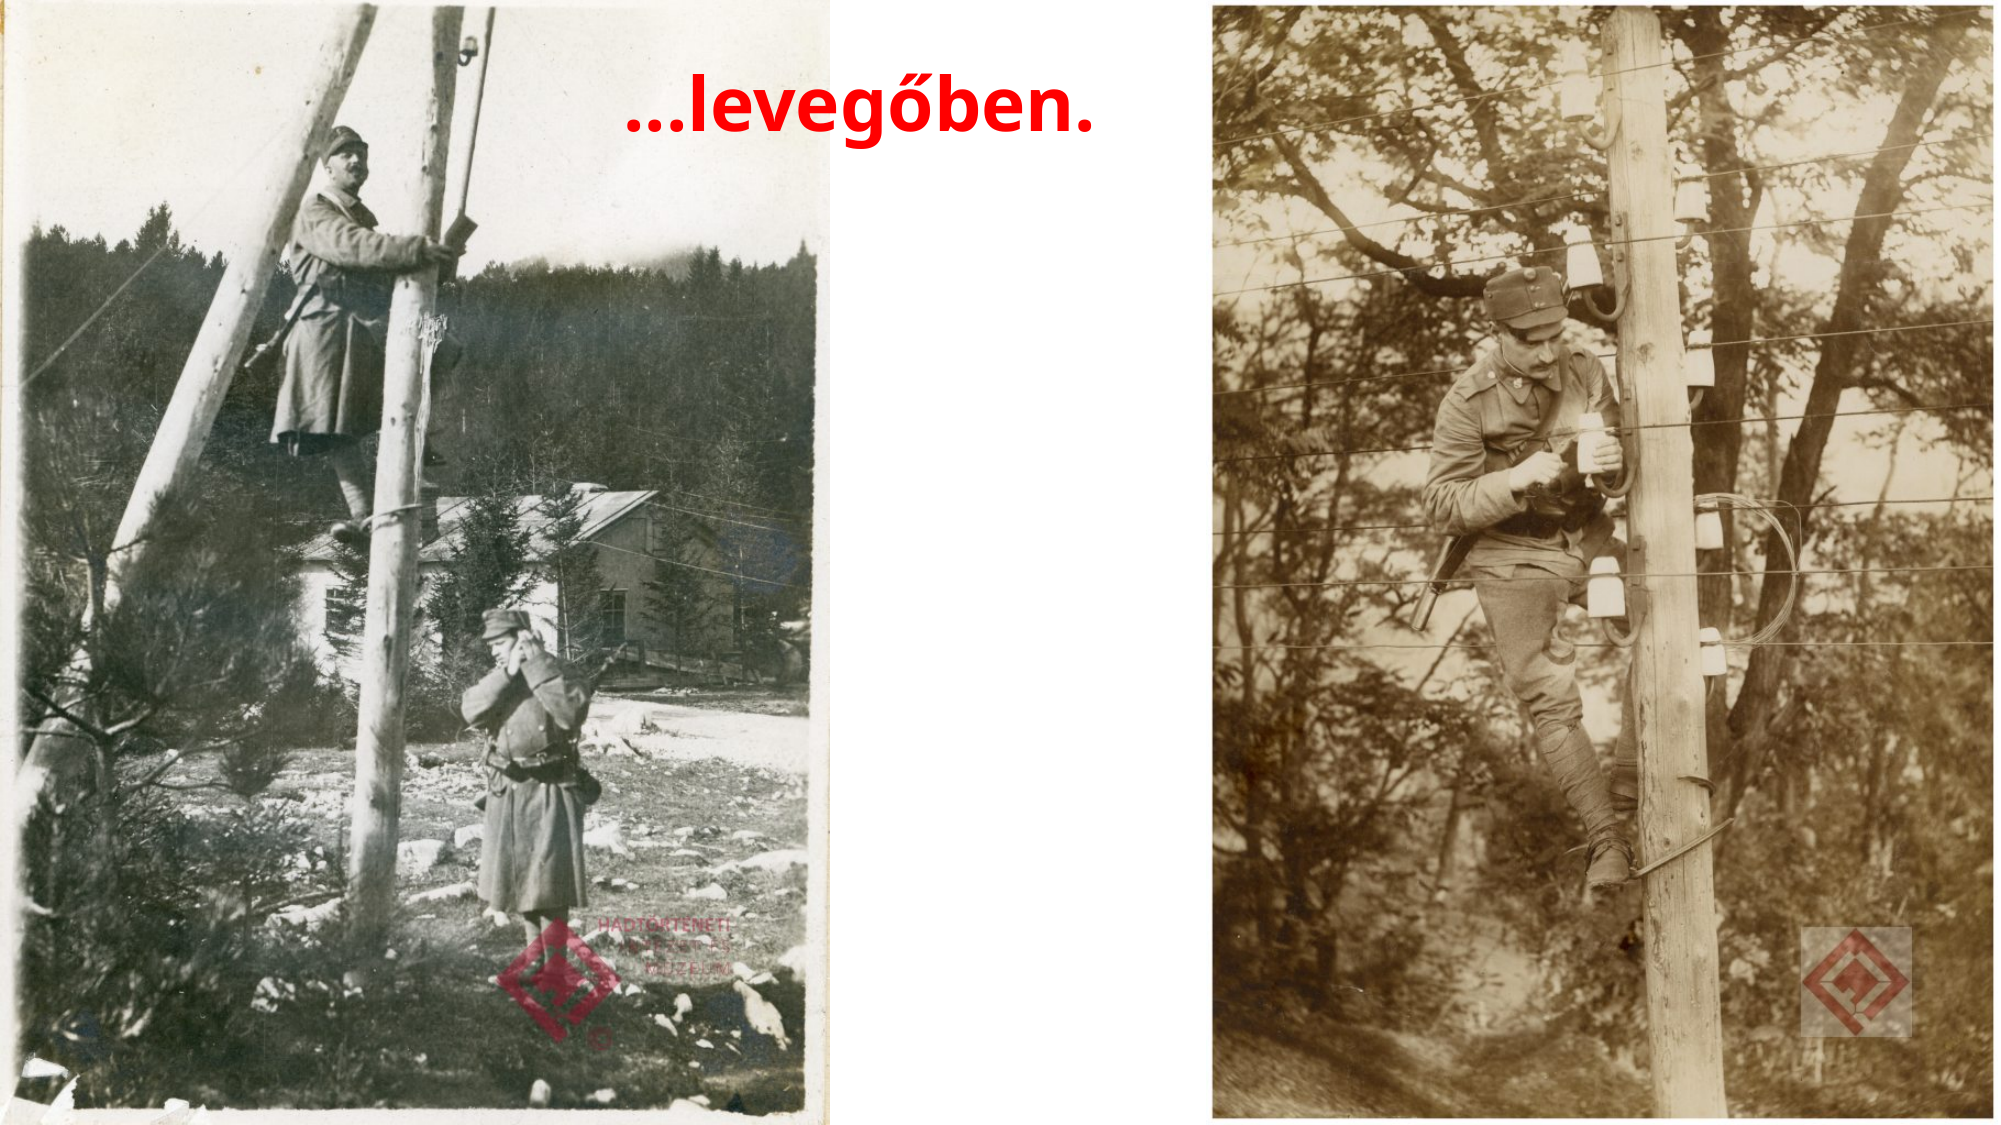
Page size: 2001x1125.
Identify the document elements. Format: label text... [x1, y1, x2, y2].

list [1206, 0, 2000, 1125]
title ...levegőben. [830, 37, 1206, 178]
picture [0, 0, 830, 1125]
